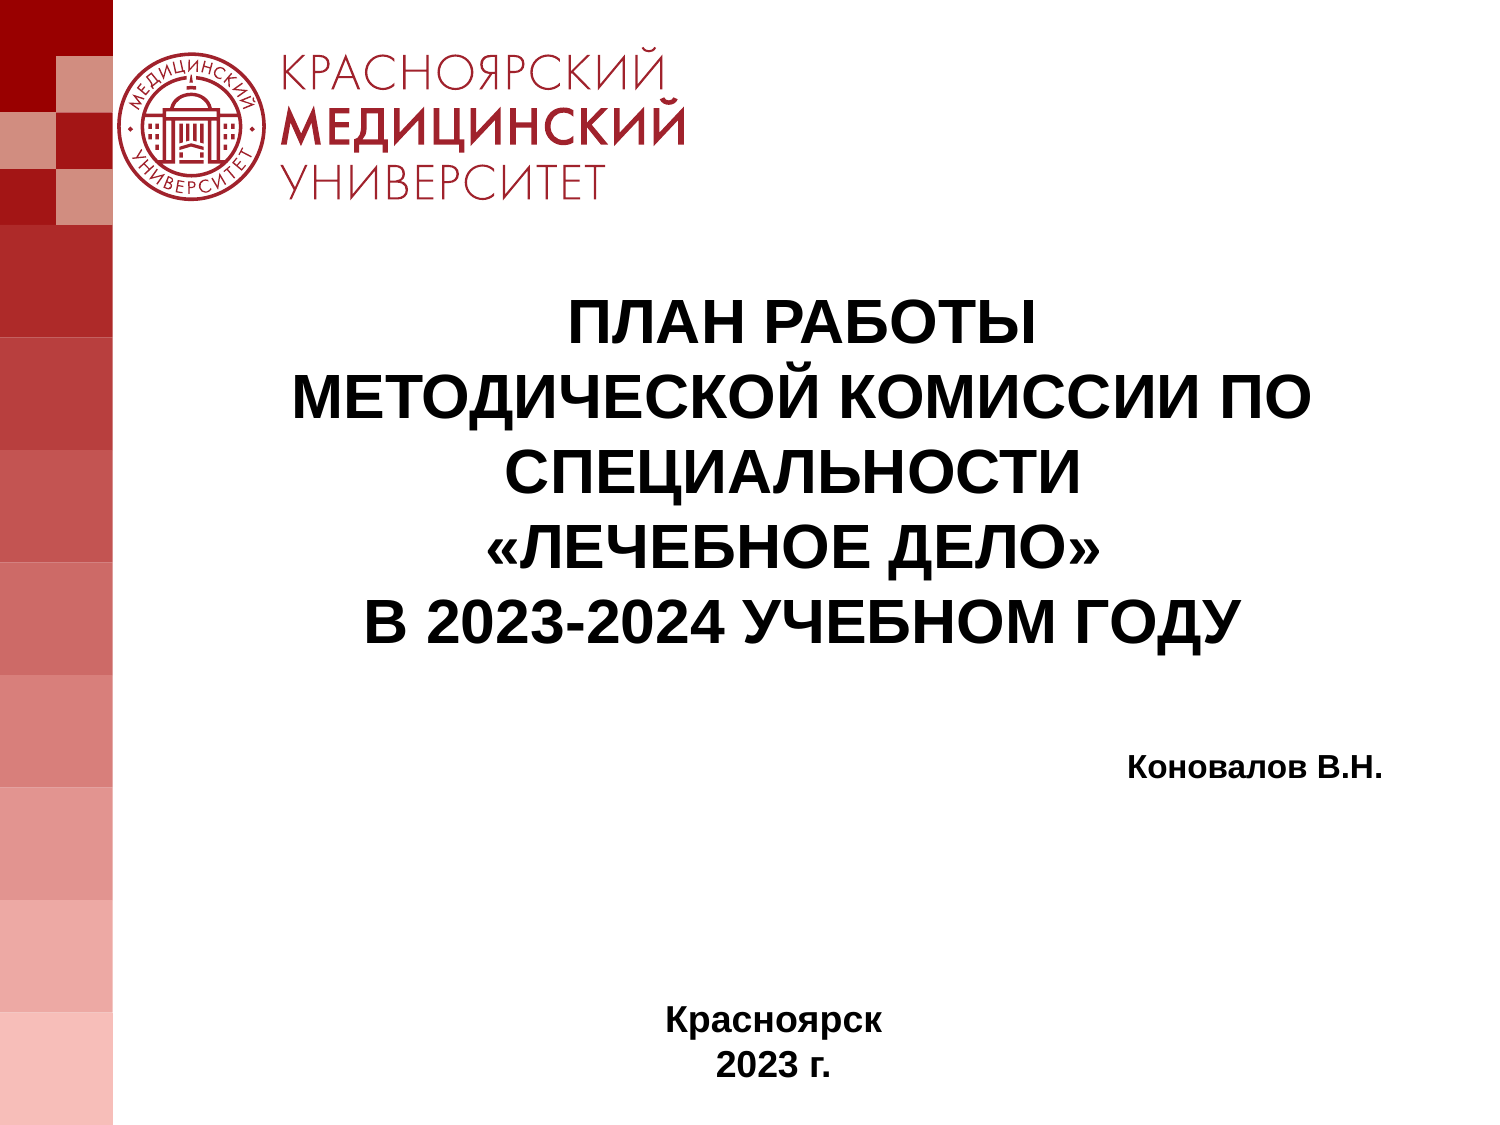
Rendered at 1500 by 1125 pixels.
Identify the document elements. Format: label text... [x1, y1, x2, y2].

picture [116, 46, 685, 202]
title ПЛАН РАБОТЫ МЕТОДИЧЕСКОЙ КОМИССИИ ПО СПЕЦИАЛЬНОСТИ «ЛЕЧЕБНОЕ ДЕЛО» В 2023-2024 УЧЕБНОМ ГОДУ [128, 292, 1477, 645]
subtitle [843, 703, 1423, 991]
text_box Коновалов В.Н. [1066, 738, 1445, 793]
text_box Красноярск 2023 г. [584, 987, 963, 1093]
